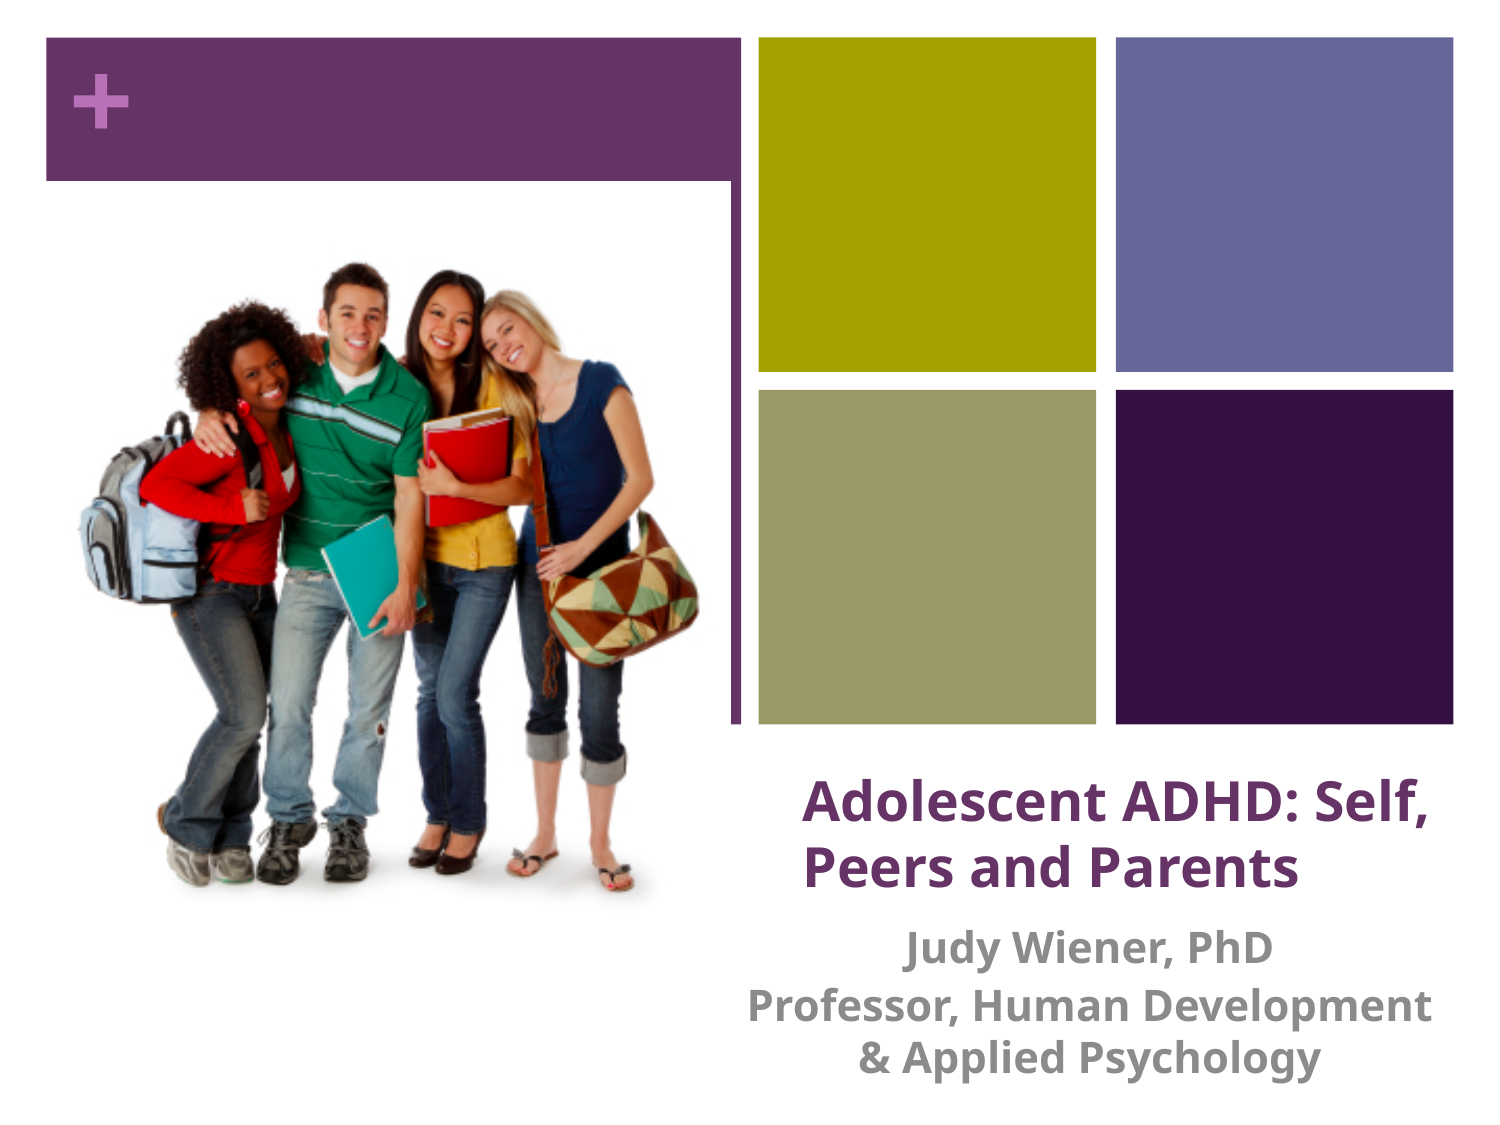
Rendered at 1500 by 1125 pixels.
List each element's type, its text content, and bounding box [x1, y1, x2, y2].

subtitle Judy Wiener, PhD Professor, Human Development & Applied Psychology [730, 912, 1450, 1099]
picture [46, 180, 731, 945]
title Adolescent ADHD: Self, Peers and Parents [787, 758, 1450, 912]
